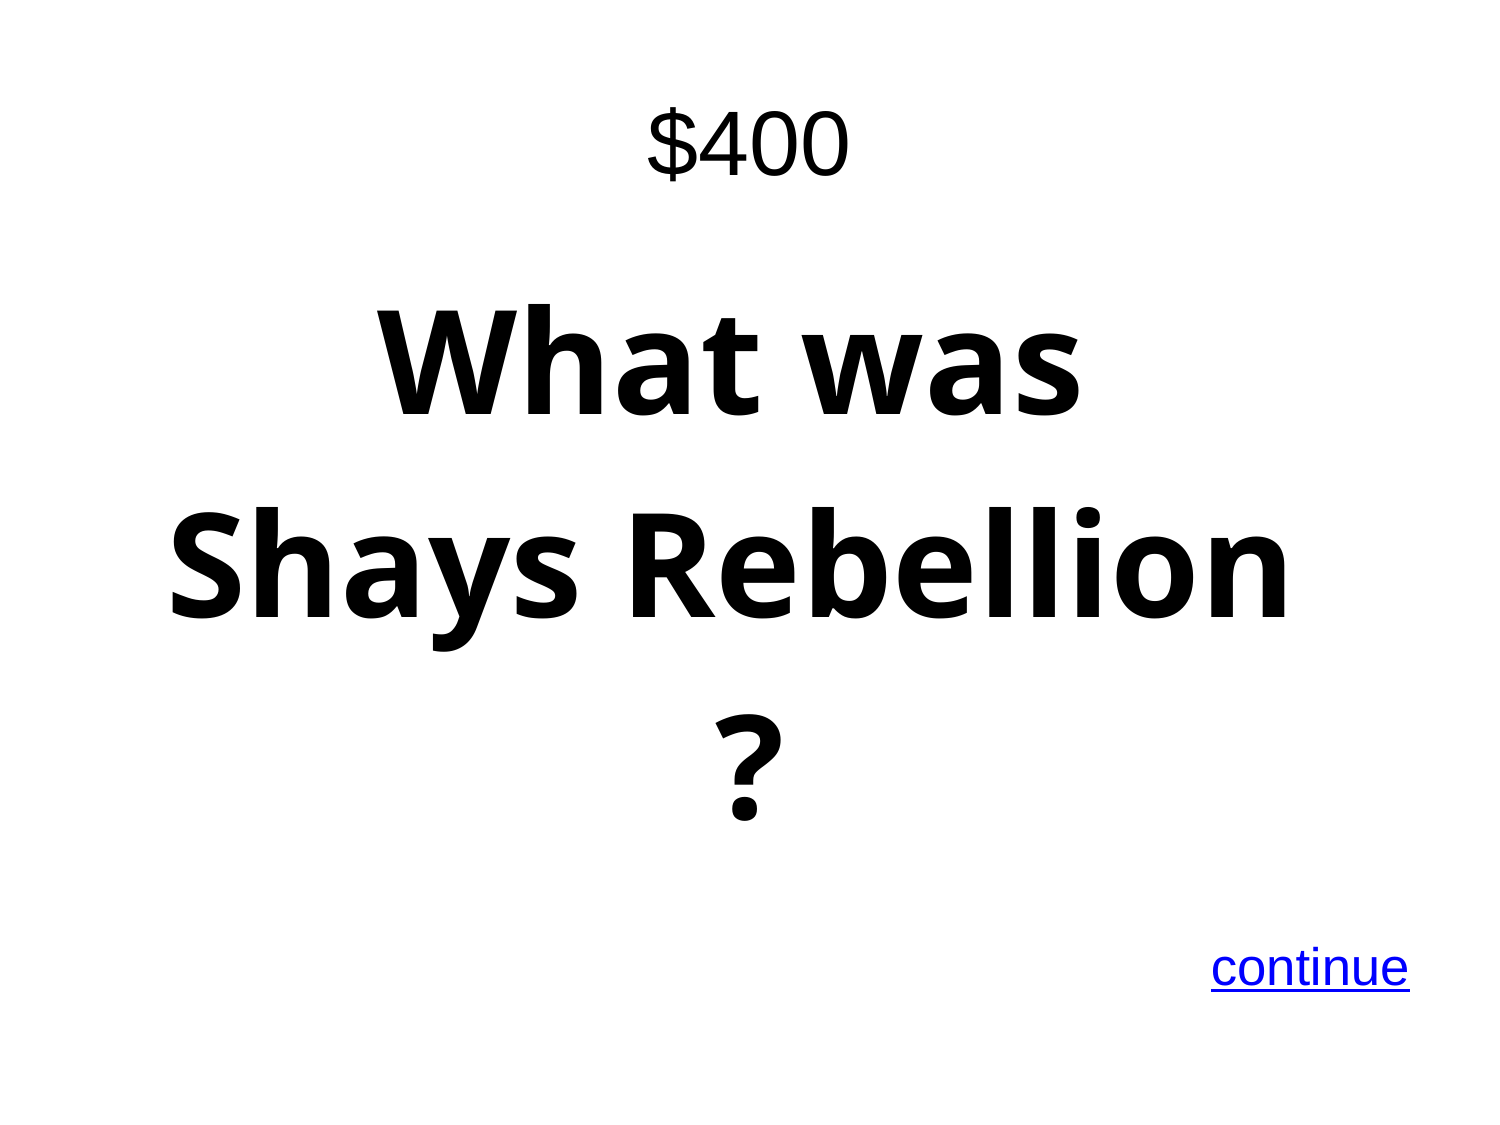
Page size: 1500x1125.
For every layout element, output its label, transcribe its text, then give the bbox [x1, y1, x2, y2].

title $400 [75, 45, 1425, 233]
list What was Shays Rebellion ? continue [75, 262, 1425, 1005]
